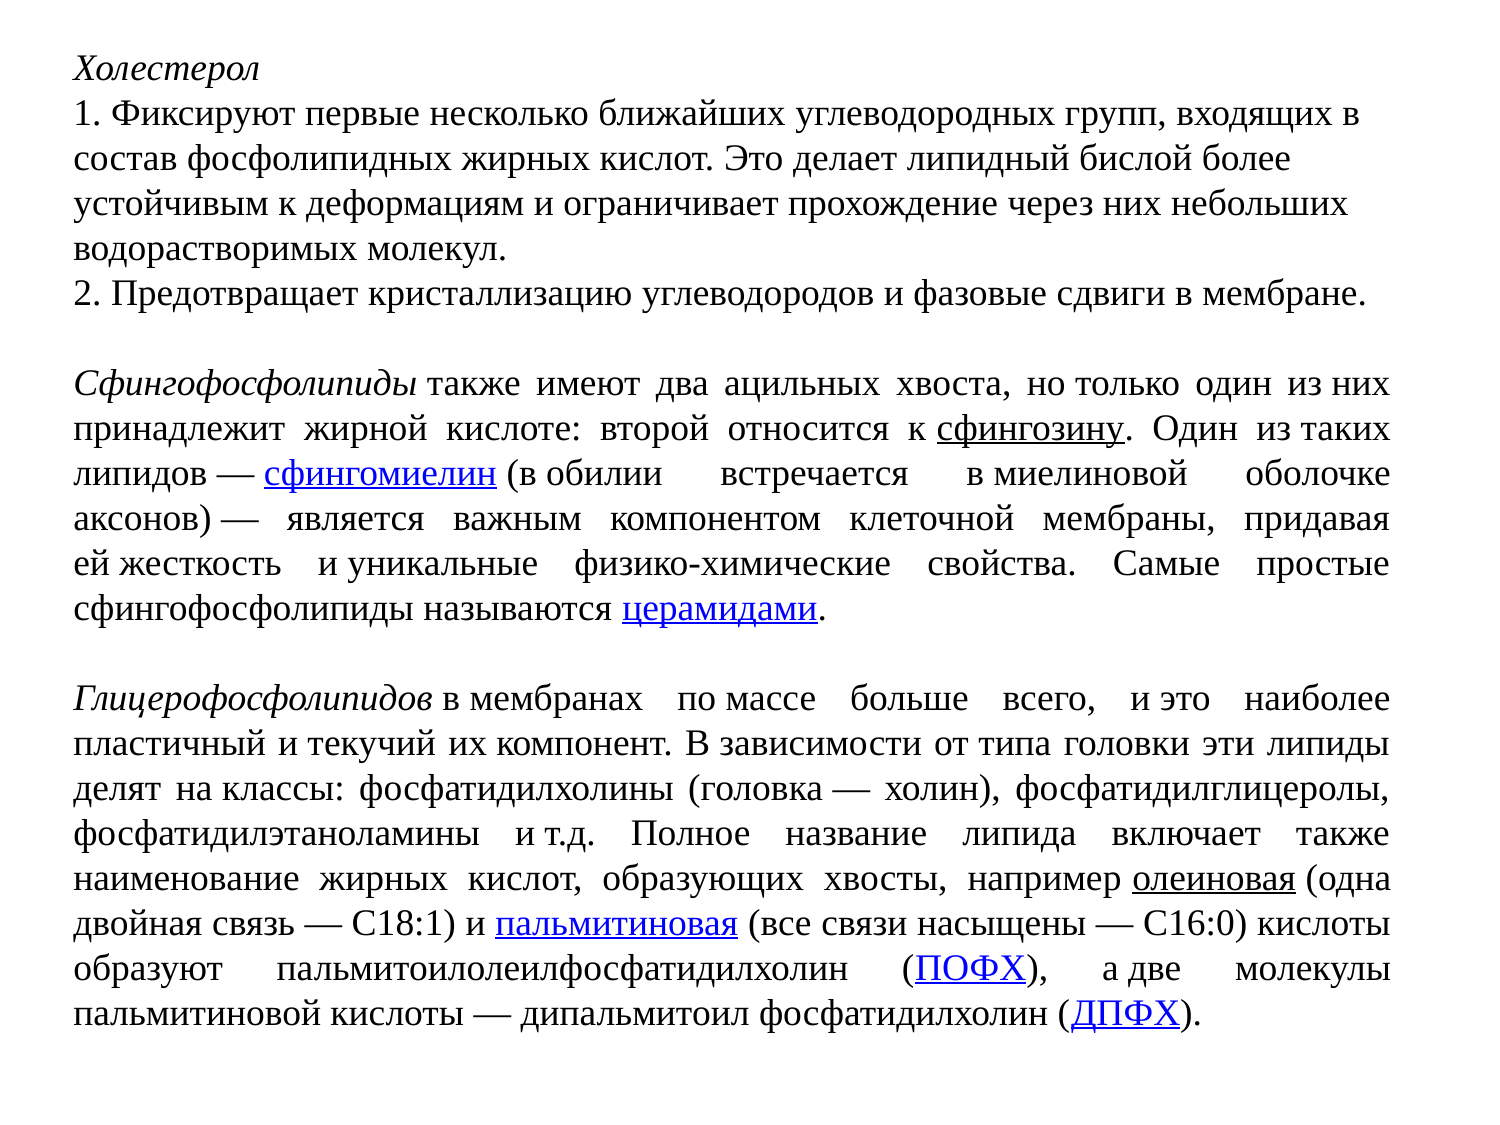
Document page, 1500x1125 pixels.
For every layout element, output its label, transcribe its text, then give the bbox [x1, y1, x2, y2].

text_box Холестерол 1. Фиксируют первые несколько ближайших углеводородных групп, входящих в состав фосфолипидных жирных кислот. Это делает липидный бислой более устойчивым к деформациям и ограничивает прохождение через них небольших водорастворимых молекул. 2. Предотвращает кристаллизацию углеводородов и фазовые сдвиги в мембране. Сфингофосфолипиды также имеют два ацильных хвоста, но только один из них принадлежит жирной кислоте: второй относится к сфингозину. Один из таких липидов — сфингомиелин (в обилии встречается в миелиновой оболочке аксонов) — является важным компонентом клеточной мембраны, придавая ей жесткость и уникальные физико-химические свойства. Самые простые сфингофосфолипиды называются церамидами. Глицерофосфолипидов в мембранах по массе больше всего, и это наиболее пластичный и текучий их компонент. В зависимости от типа головки эти липиды делят на классы: фосфатидилхолины (головка — холин), фосфатидилглицеролы, фосфатидилэтаноламины и т.д. Полное название липида включает также наименование жирных кислот, образующих хвосты, например олеиновая (одна двойная связь — C18:1) и пальмитиновая (все связи насыщены — С16:0) кислоты образуют пальмитоилолеилфосфатидилхолин (ПОФХ), а две молекулы пальмитиновой кислоты — дипальмитоил фосфатидилхолин (ДПФХ). [58, 35, 1407, 1085]
